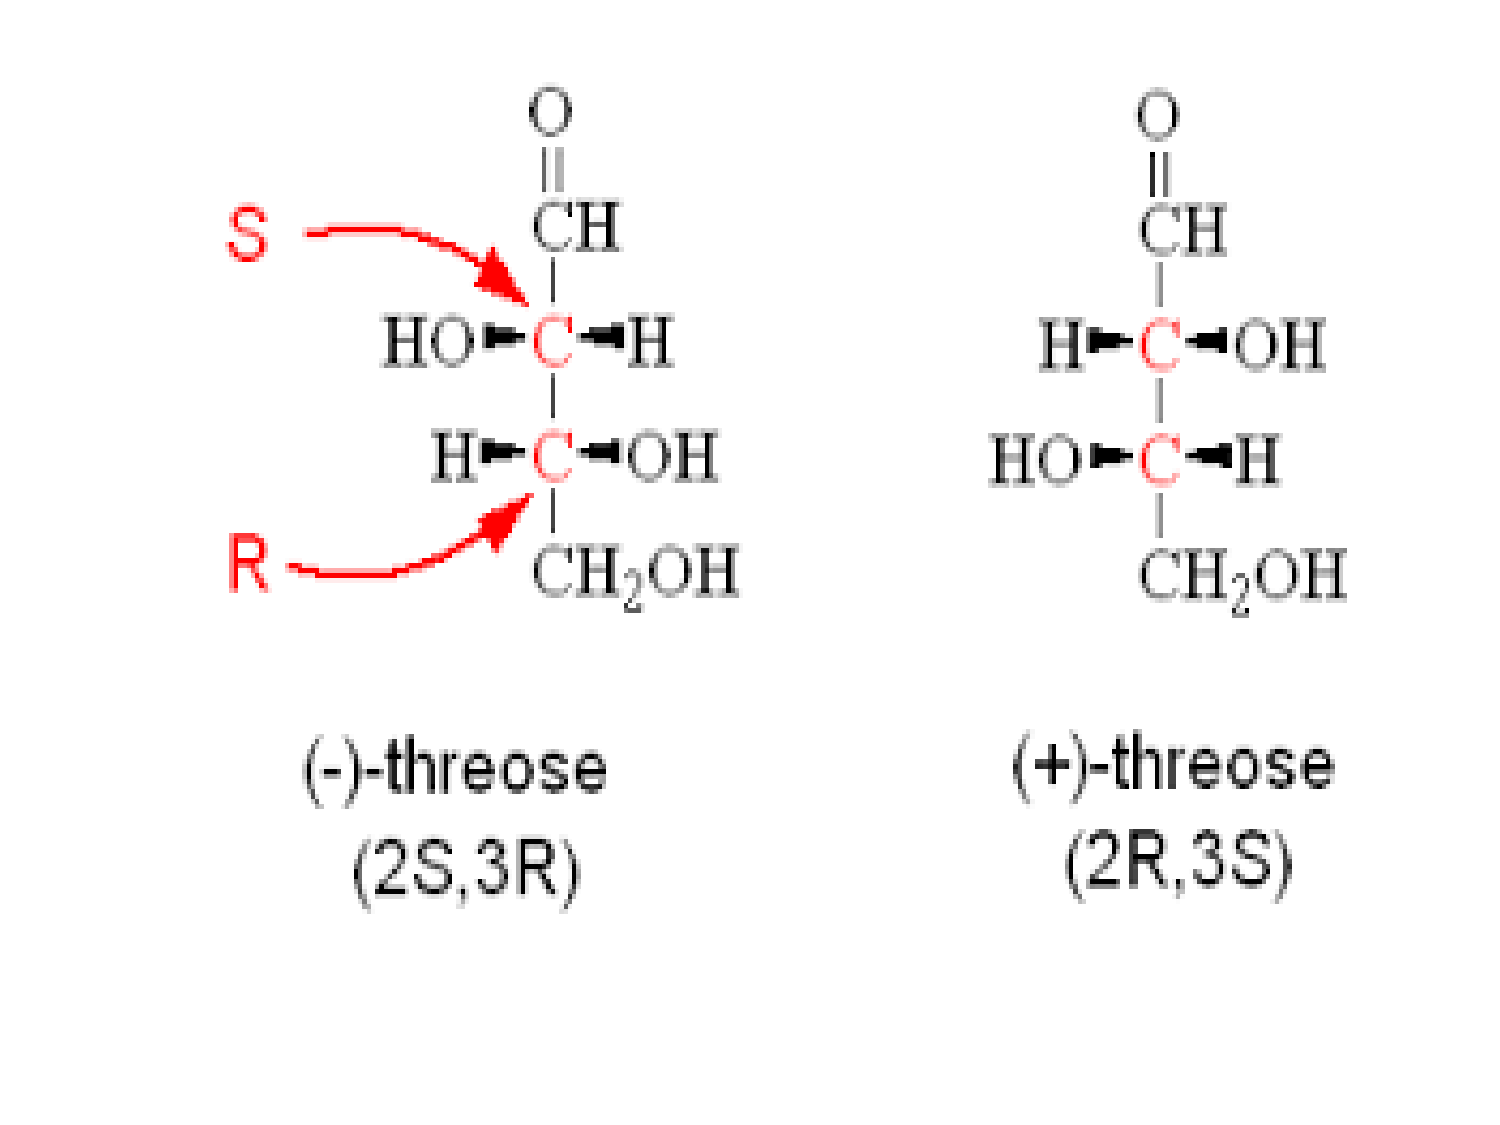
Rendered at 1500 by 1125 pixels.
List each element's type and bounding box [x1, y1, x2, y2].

picture [199, 37, 1426, 926]
